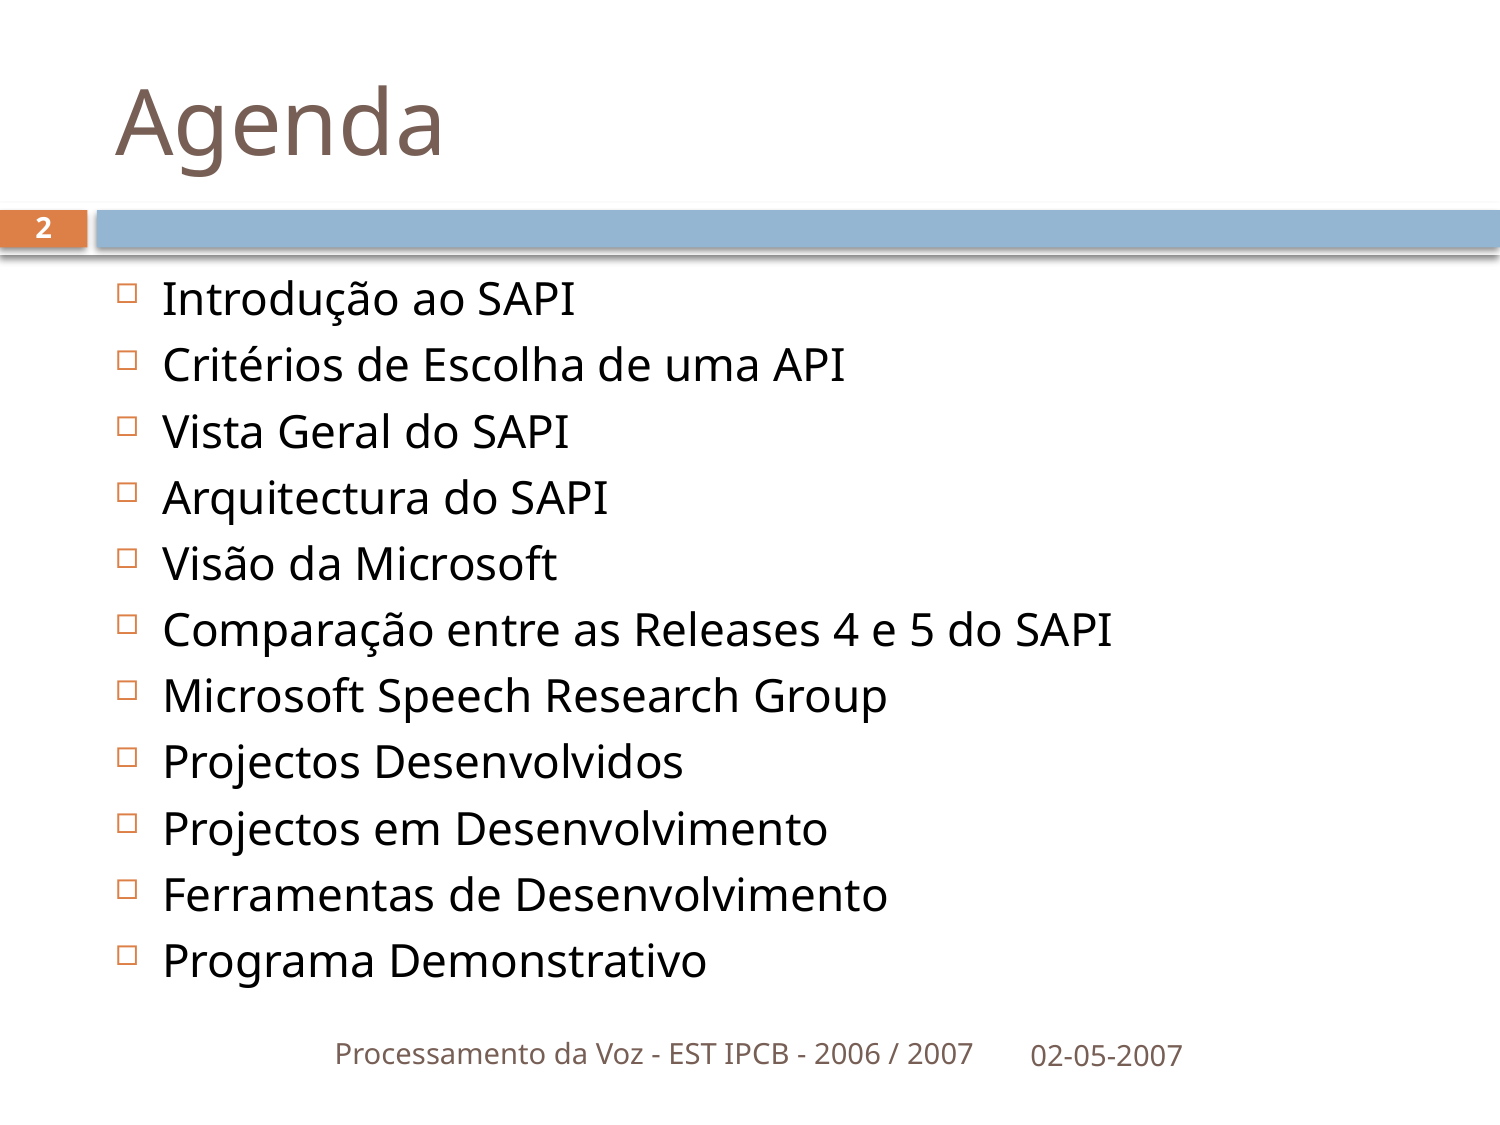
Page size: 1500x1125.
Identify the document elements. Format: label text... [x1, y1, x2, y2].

title Agenda [100, 37, 1438, 200]
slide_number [1015, 1025, 1454, 1085]
footer Processamento da Voz - EST IPCB - 2006 / 2007 [99, 1024, 990, 1085]
list Introdução ao SAPI Critérios de Escolha de uma API Vista Geral do SAPI Arquitectura do SAPI Visão da Microsoft Comparação entre as Releases 4 e 5 do SAPI Microsoft Speech Research Group Projectos Desenvolvidos Projectos em Desenvolvimento Ferramentas de Desenvolvimento Programa Demonstrativo [100, 262, 1438, 1000]
slide_number 2 [0, 208, 88, 249]
